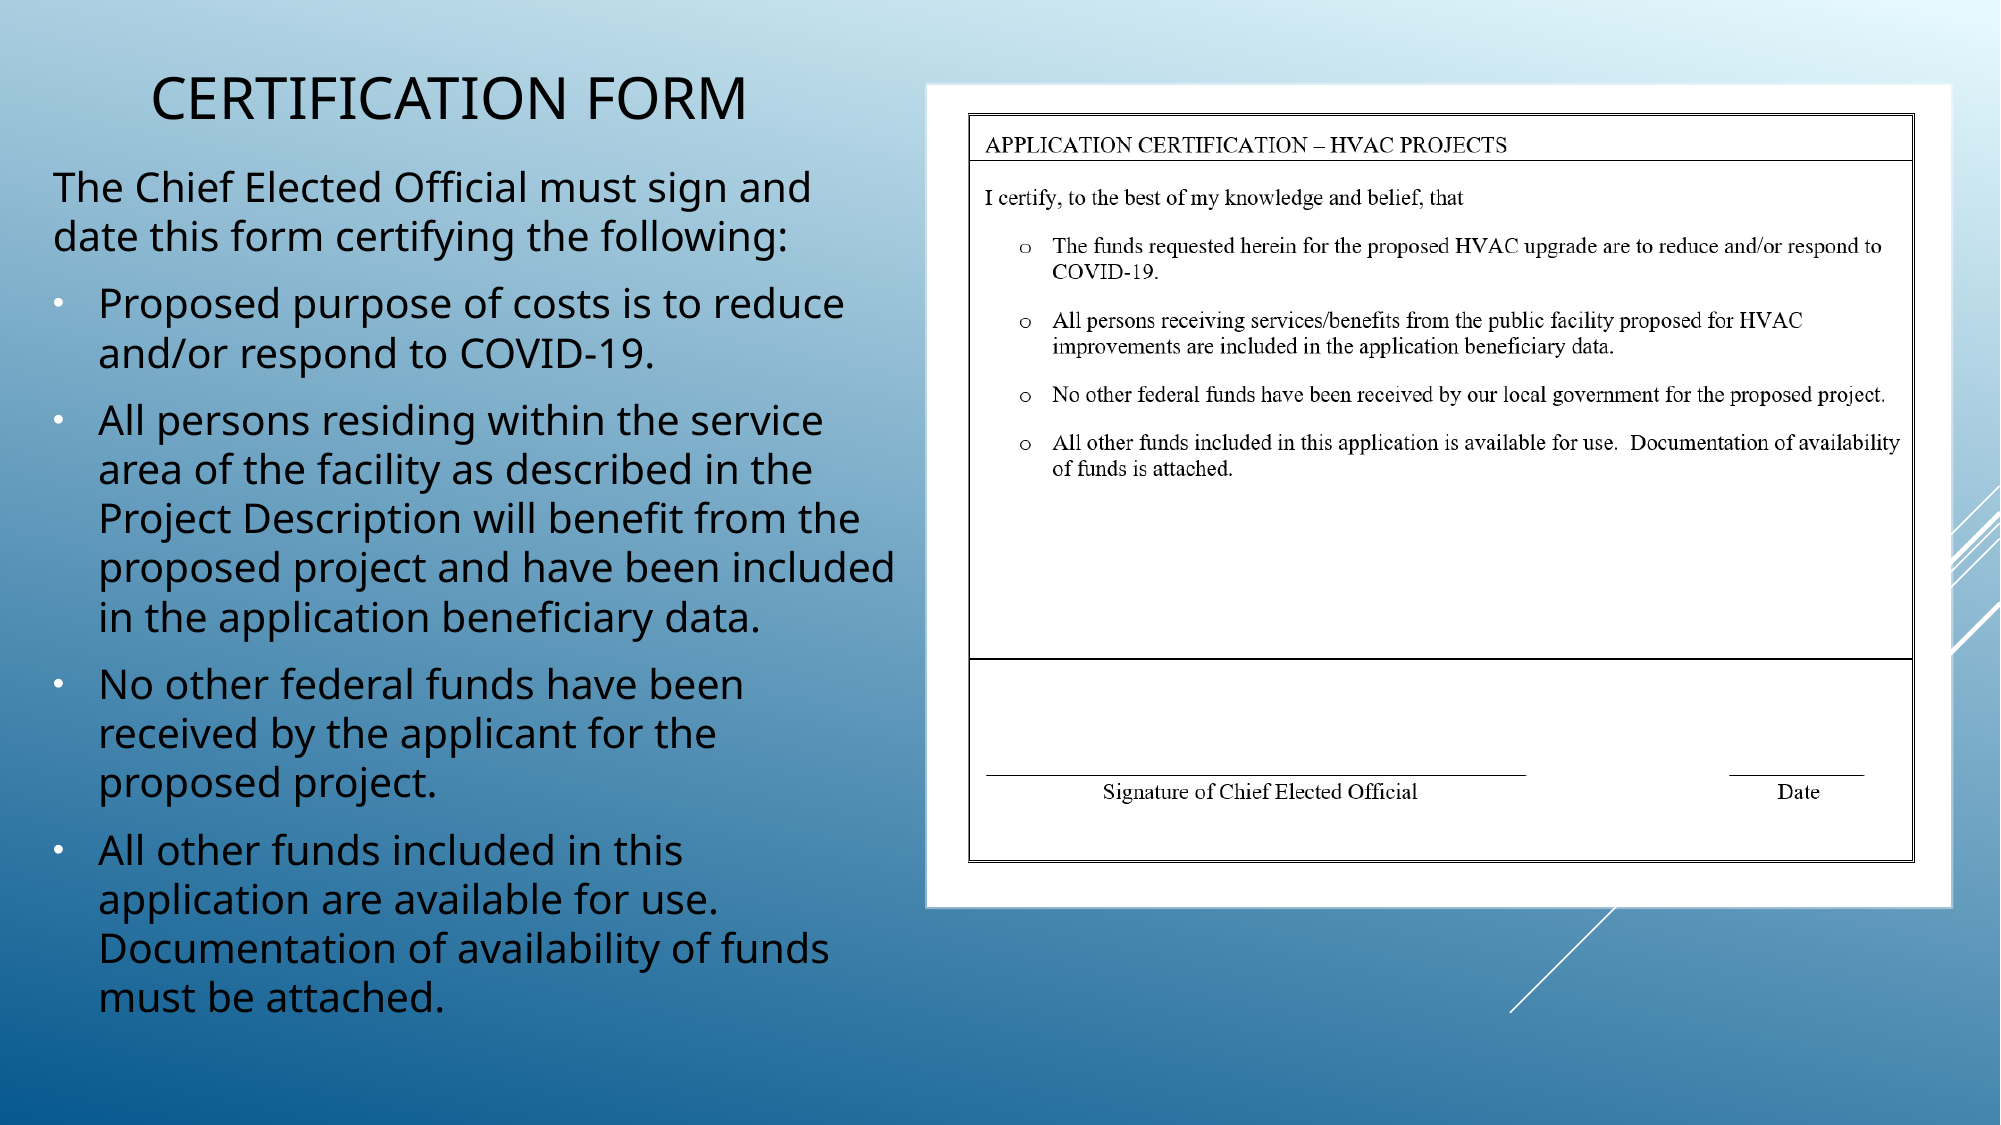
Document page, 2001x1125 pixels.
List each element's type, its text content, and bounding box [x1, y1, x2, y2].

picture [927, 84, 1952, 907]
title Certification form [135, 48, 821, 139]
list The Chief Elected Official must sign and date this form certifying the following: Proposed purpose of costs is to reduce and/or respond to COVID-19. All persons residing within the service area of the facility as described in the Project Description will benefit from the proposed project and have been included in the application beneficiary data. No other federal funds have been received by the applicant for the proposed project. All other funds included in this application are available for use. Documentation of availability of funds must be attached. [37, 153, 920, 1080]
